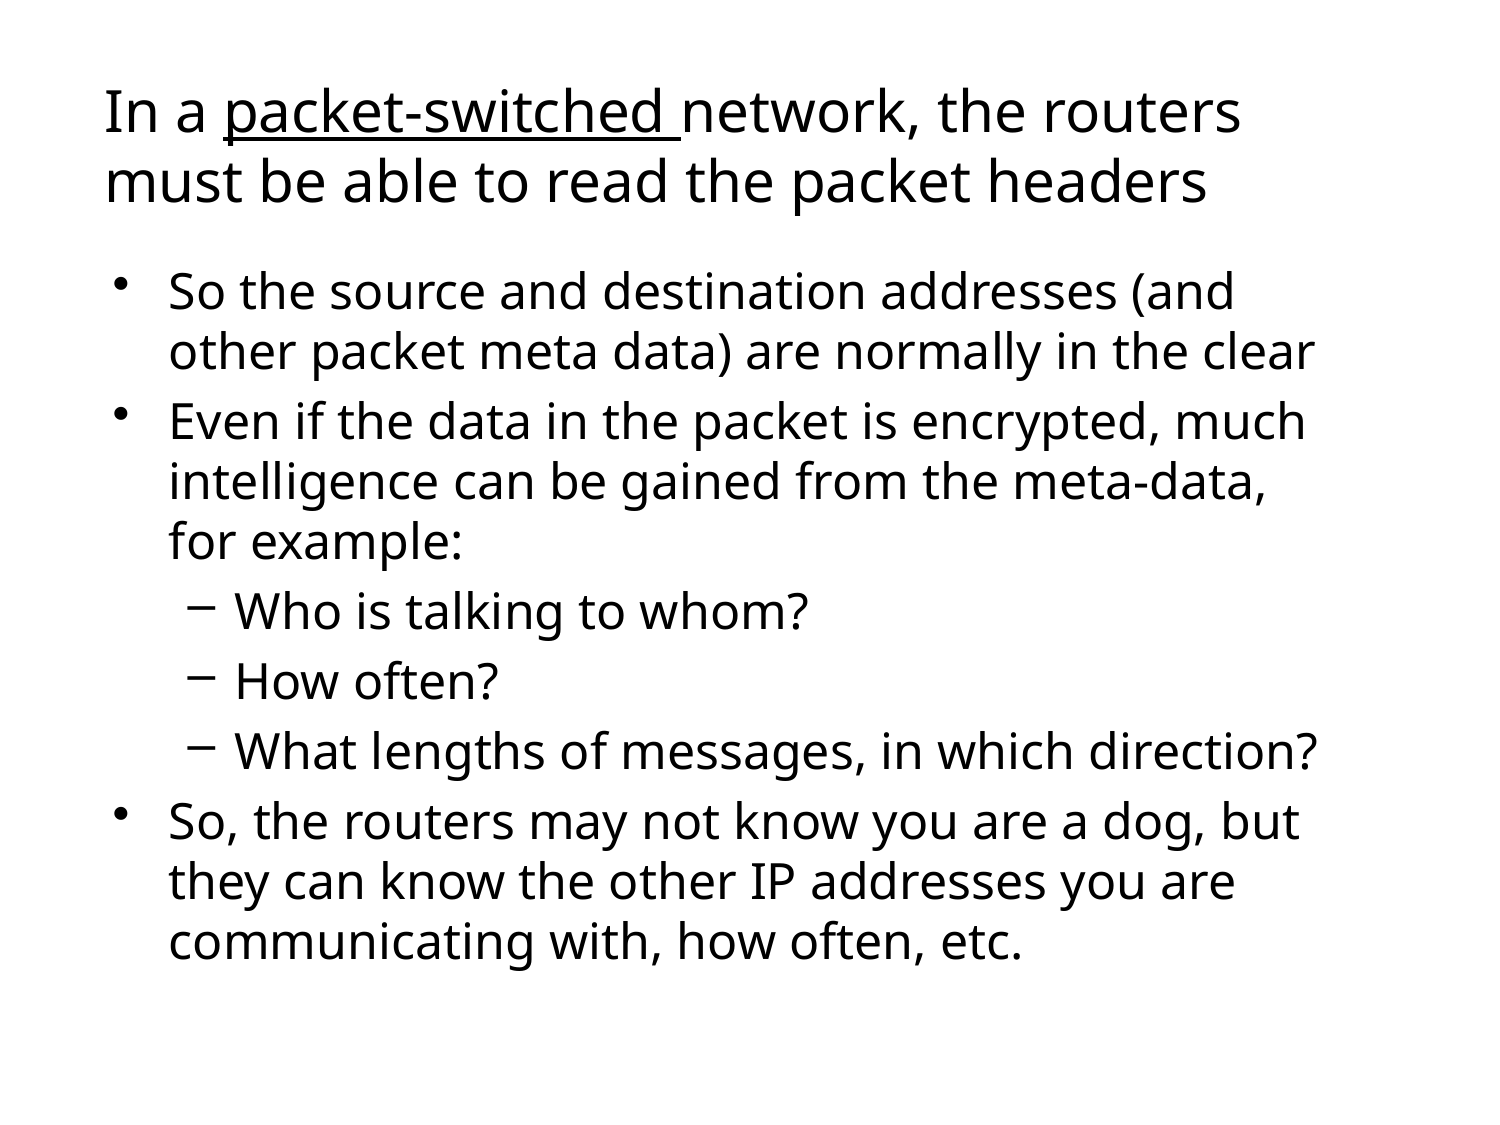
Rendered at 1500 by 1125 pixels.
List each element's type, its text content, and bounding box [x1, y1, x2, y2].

list So the source and destination addresses (and other packet meta data) are normally in the clear Even if the data in the packet is encrypted, much intelligence can be gained from the meta-data, for example: Who is talking to whom? How often? What lengths of messages, in which direction? So, the routers may not know you are a dog, but they can know the other IP addresses you are communicating with, how often, etc. [97, 252, 1359, 994]
title In a packet-switched network, the routers must be able to read the packet headers [89, 50, 1365, 238]
